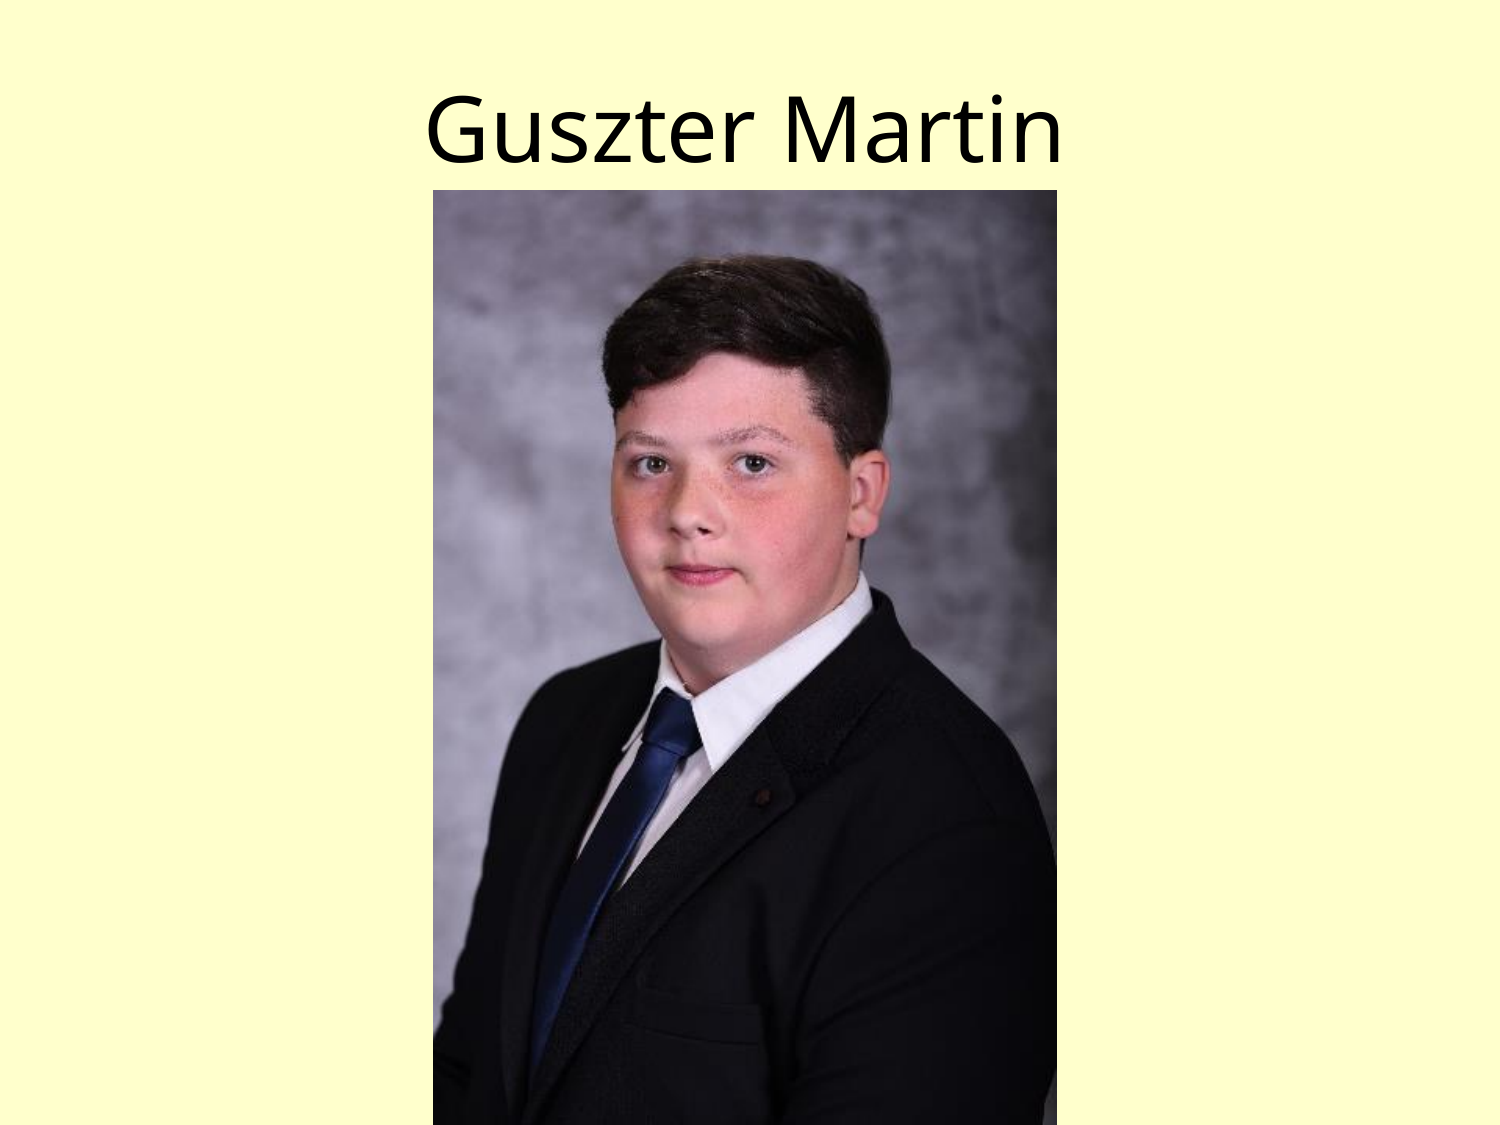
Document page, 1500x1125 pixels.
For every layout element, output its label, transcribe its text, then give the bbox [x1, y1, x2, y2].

picture [433, 190, 1057, 1125]
title Guszter Martin [98, 16, 1393, 235]
